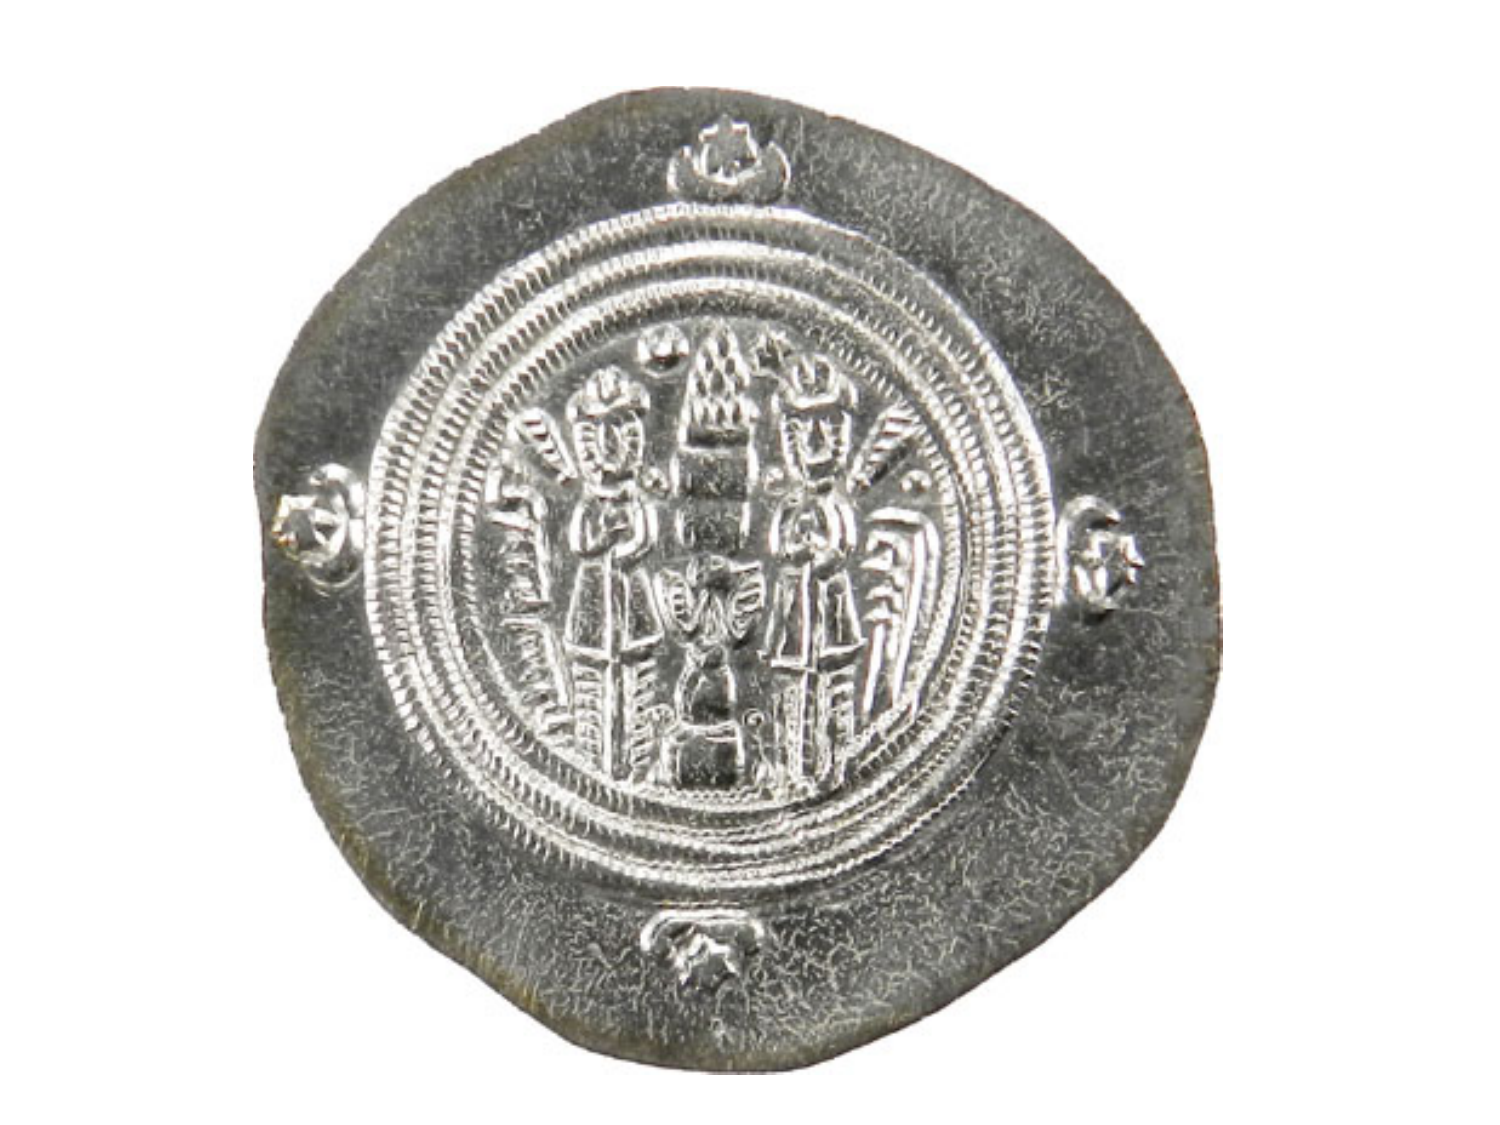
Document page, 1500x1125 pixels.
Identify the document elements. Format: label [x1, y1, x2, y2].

list [253, 86, 1223, 1075]
